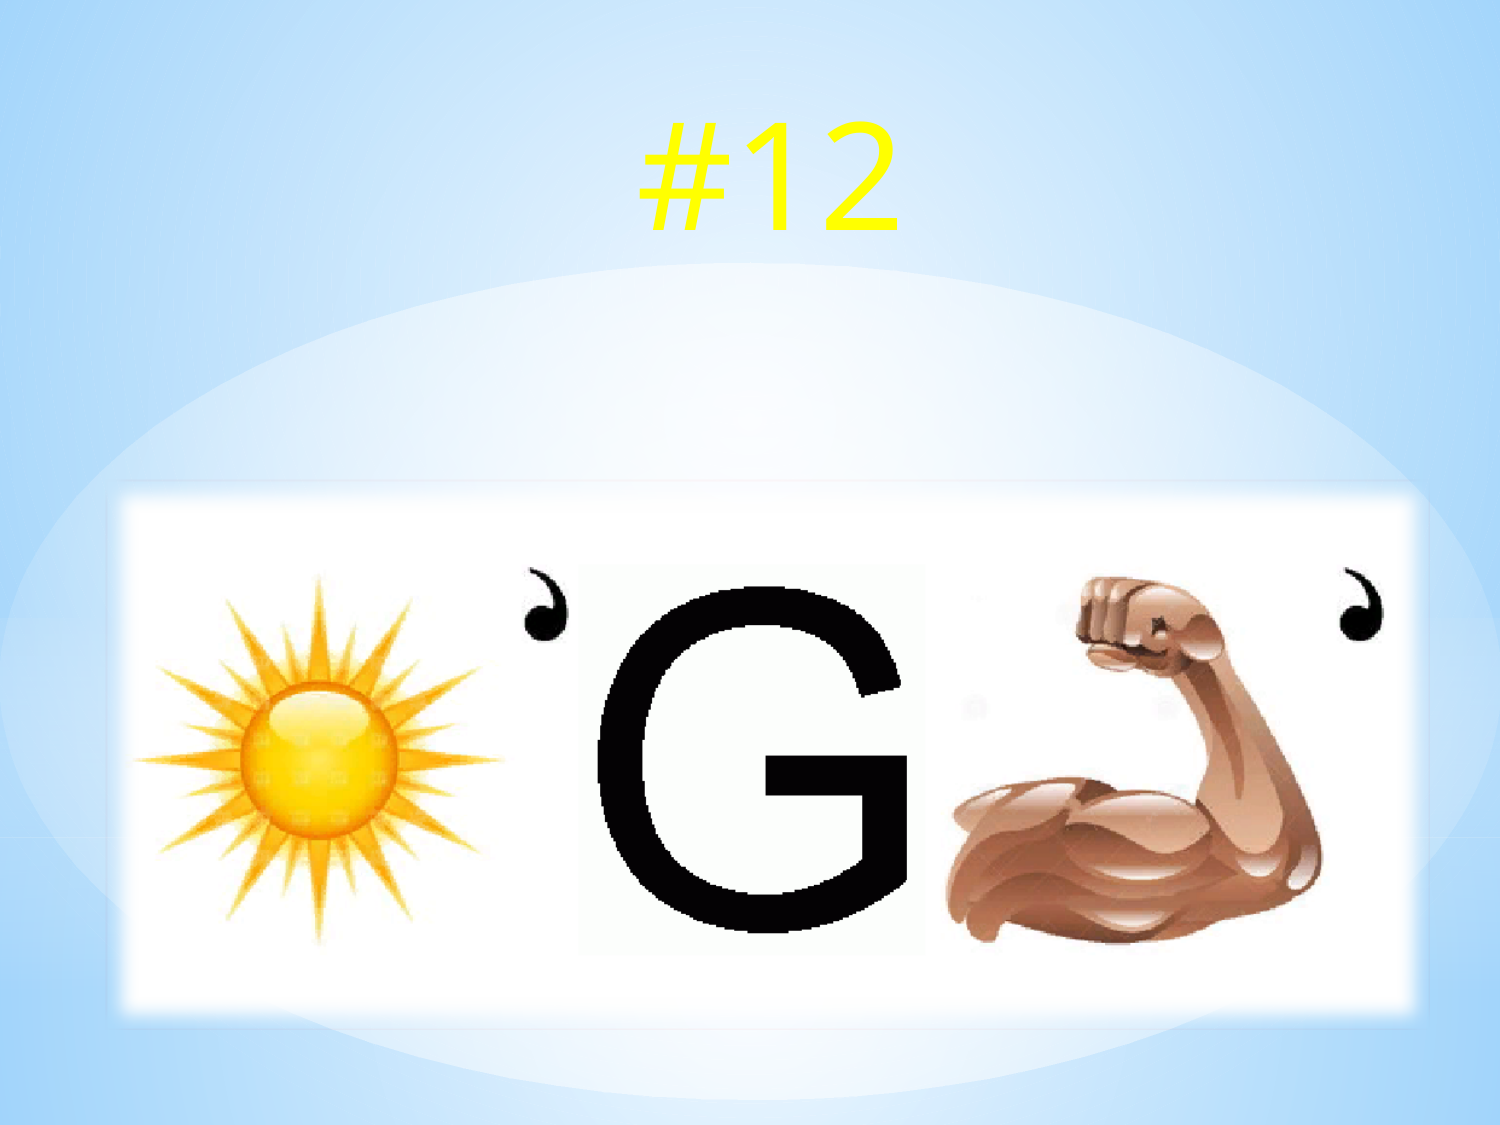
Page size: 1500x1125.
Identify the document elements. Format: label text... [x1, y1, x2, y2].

picture [105, 479, 1430, 1030]
text_box #12 [64, 66, 1470, 275]
